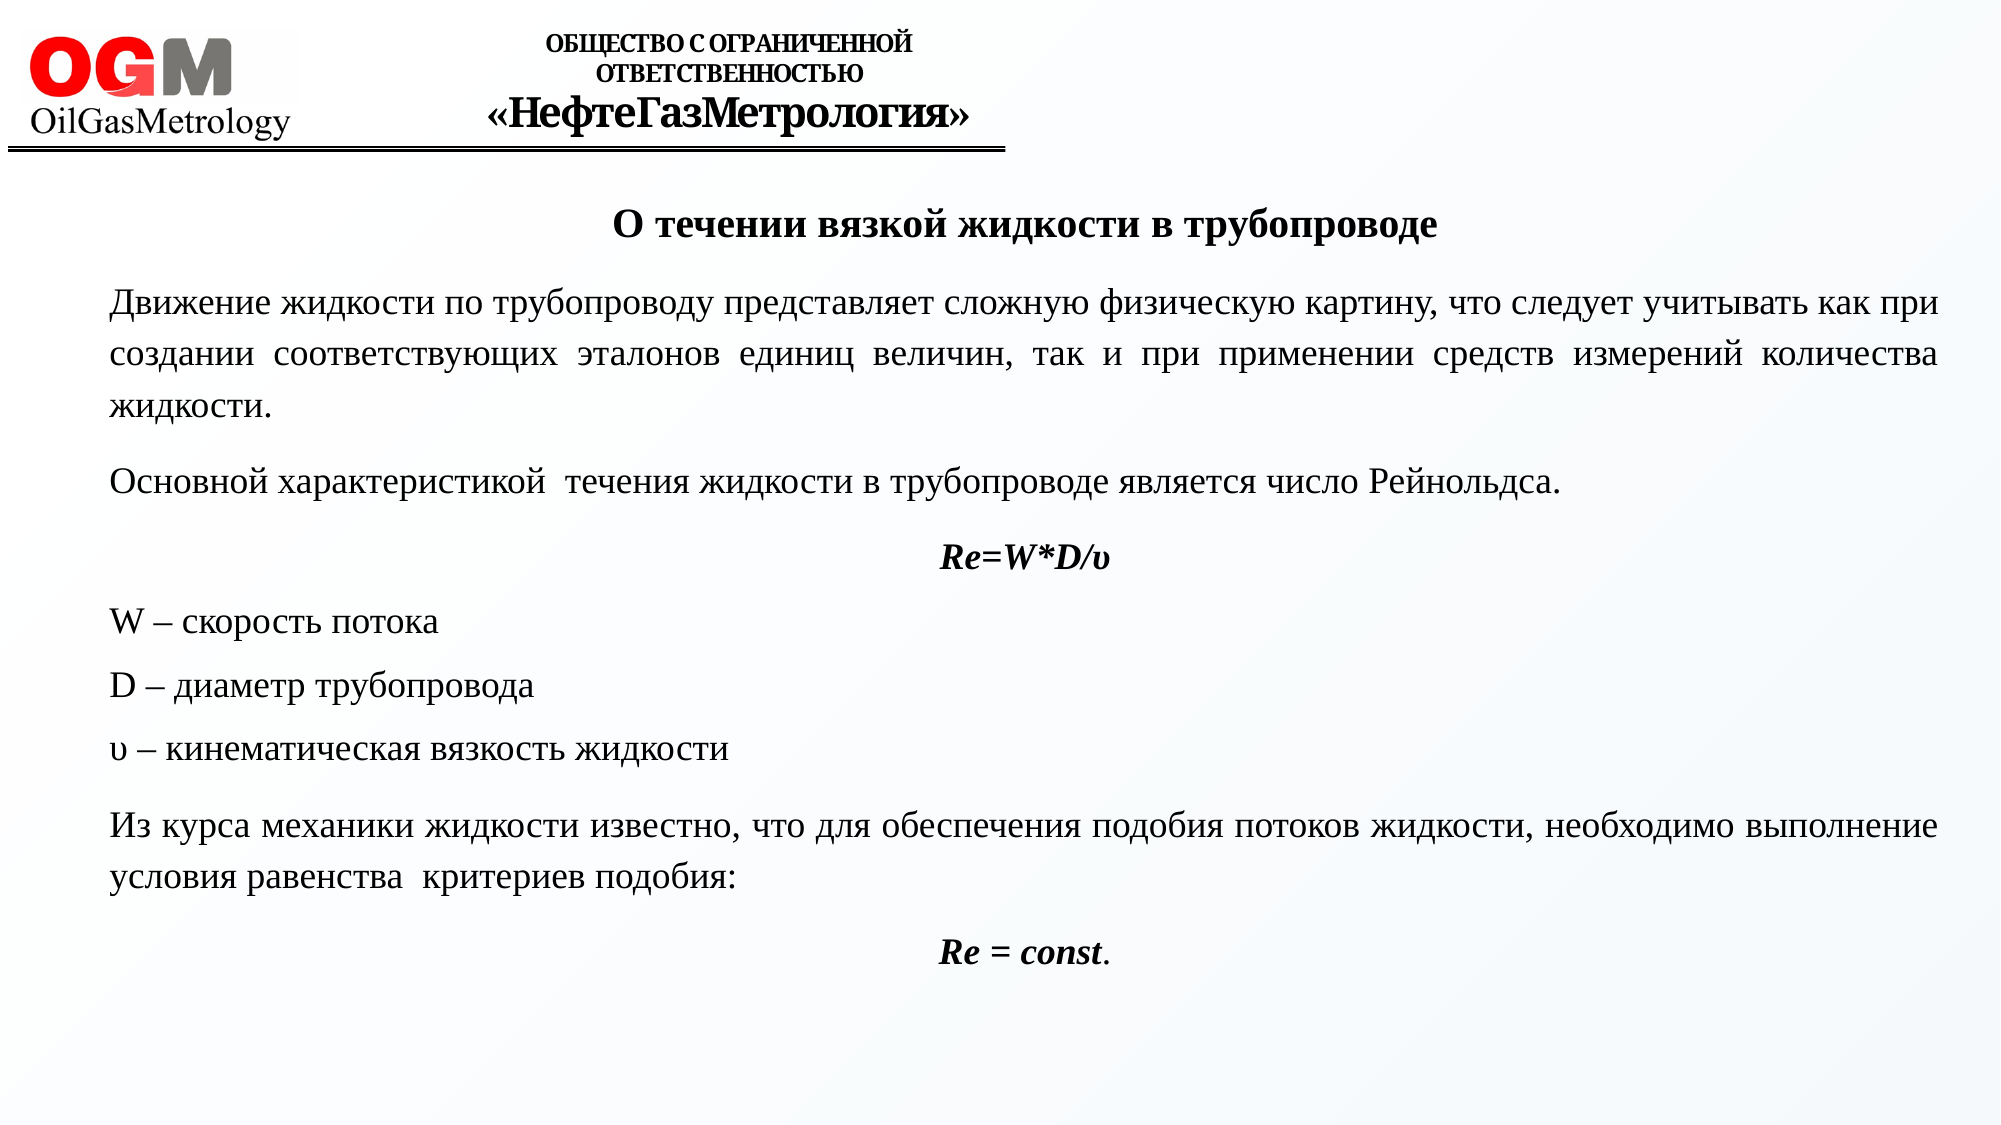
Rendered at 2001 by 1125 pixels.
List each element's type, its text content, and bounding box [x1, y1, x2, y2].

picture [0, 28, 1006, 182]
text_box О течении вязкой жидкости в трубопроводе Движение жидкости по трубопроводу представляет сложную физическую картину, что следует учитывать как при создании соответствующих эталонов единиц величин, так и при применении средств измерений количества жидкости. Основной характеристикой течения жидкости в трубопроводе является число Рейнольдса. Re=W*D/υ W – скорость потока D – диаметр трубопровода υ – кинематическая вязкость жидкости Из курса механики жидкости известно, что для обеспечения подобия потоков жидкости, необходимо выполнение условия равенства критериев подобия: Re = const. [94, 181, 1956, 980]
